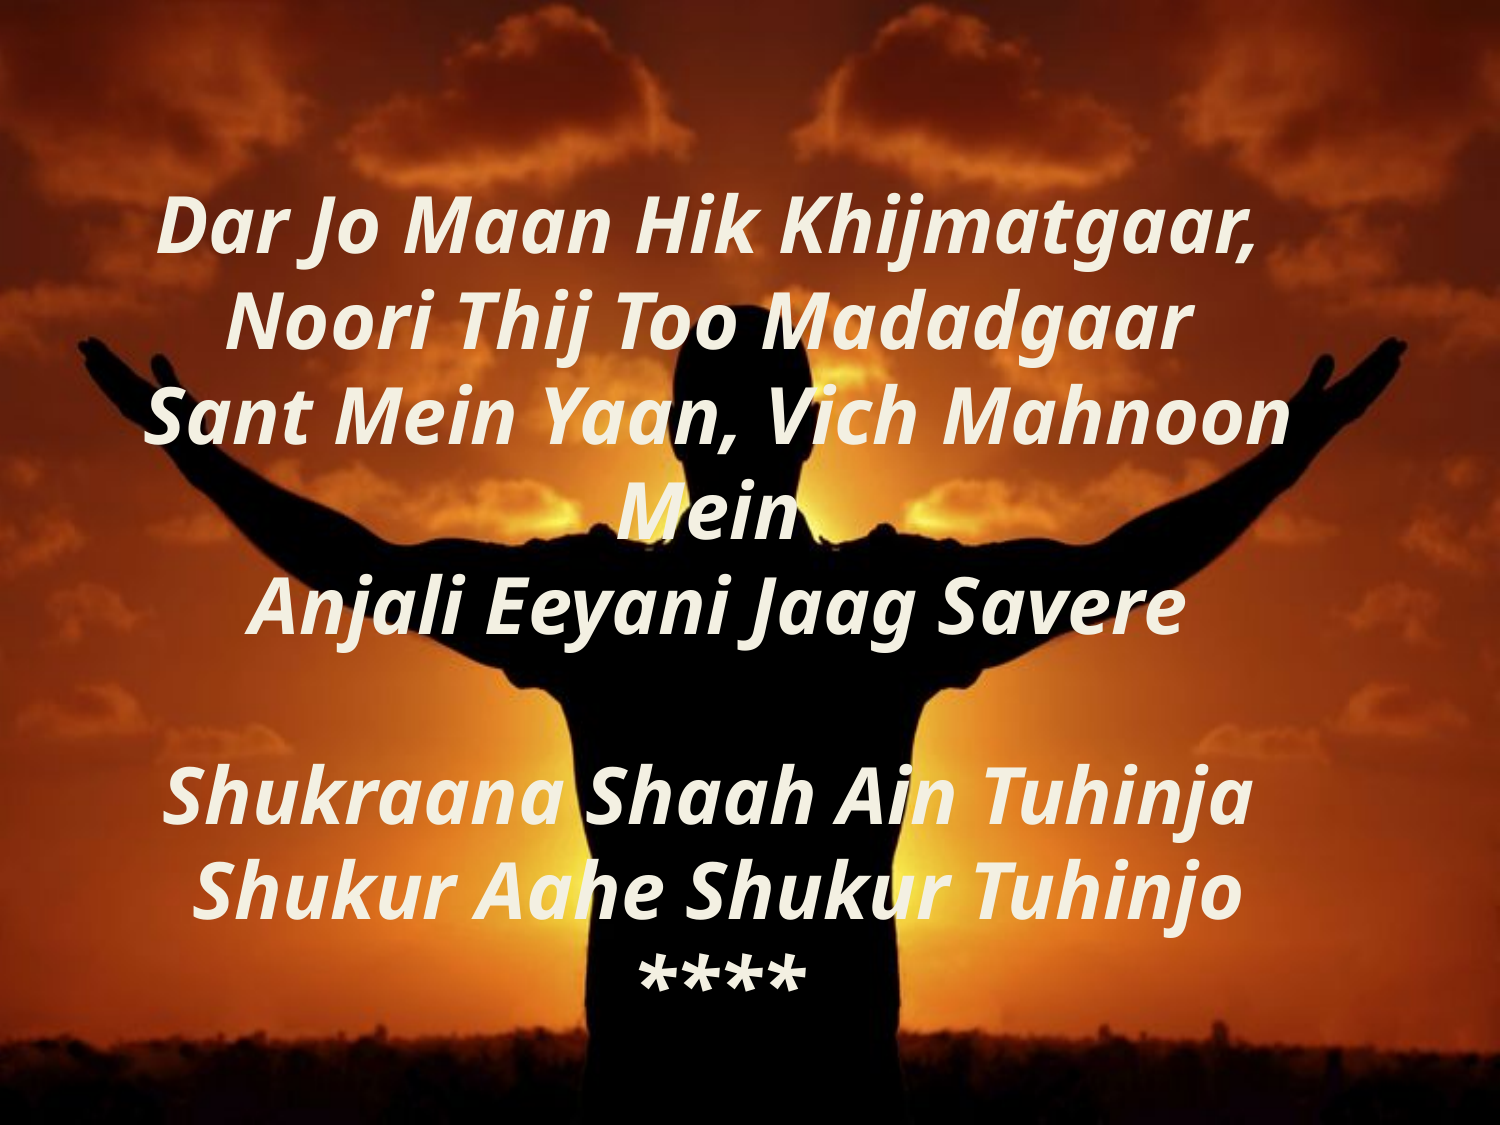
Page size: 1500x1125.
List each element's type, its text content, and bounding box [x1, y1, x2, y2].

picture [0, 0, 1500, 1125]
title Dar Jo Maan Hik Khijmatgaar, Noori Thij Too Madadgaar Sant Mein Yaan, Vich Mahnoon Mein Anjali Eeyani Jaag Savere Shukraana Shaah Ain Tuhinja Shukur Aahe Shukur Tuhinjo **** [75, 412, 1363, 888]
